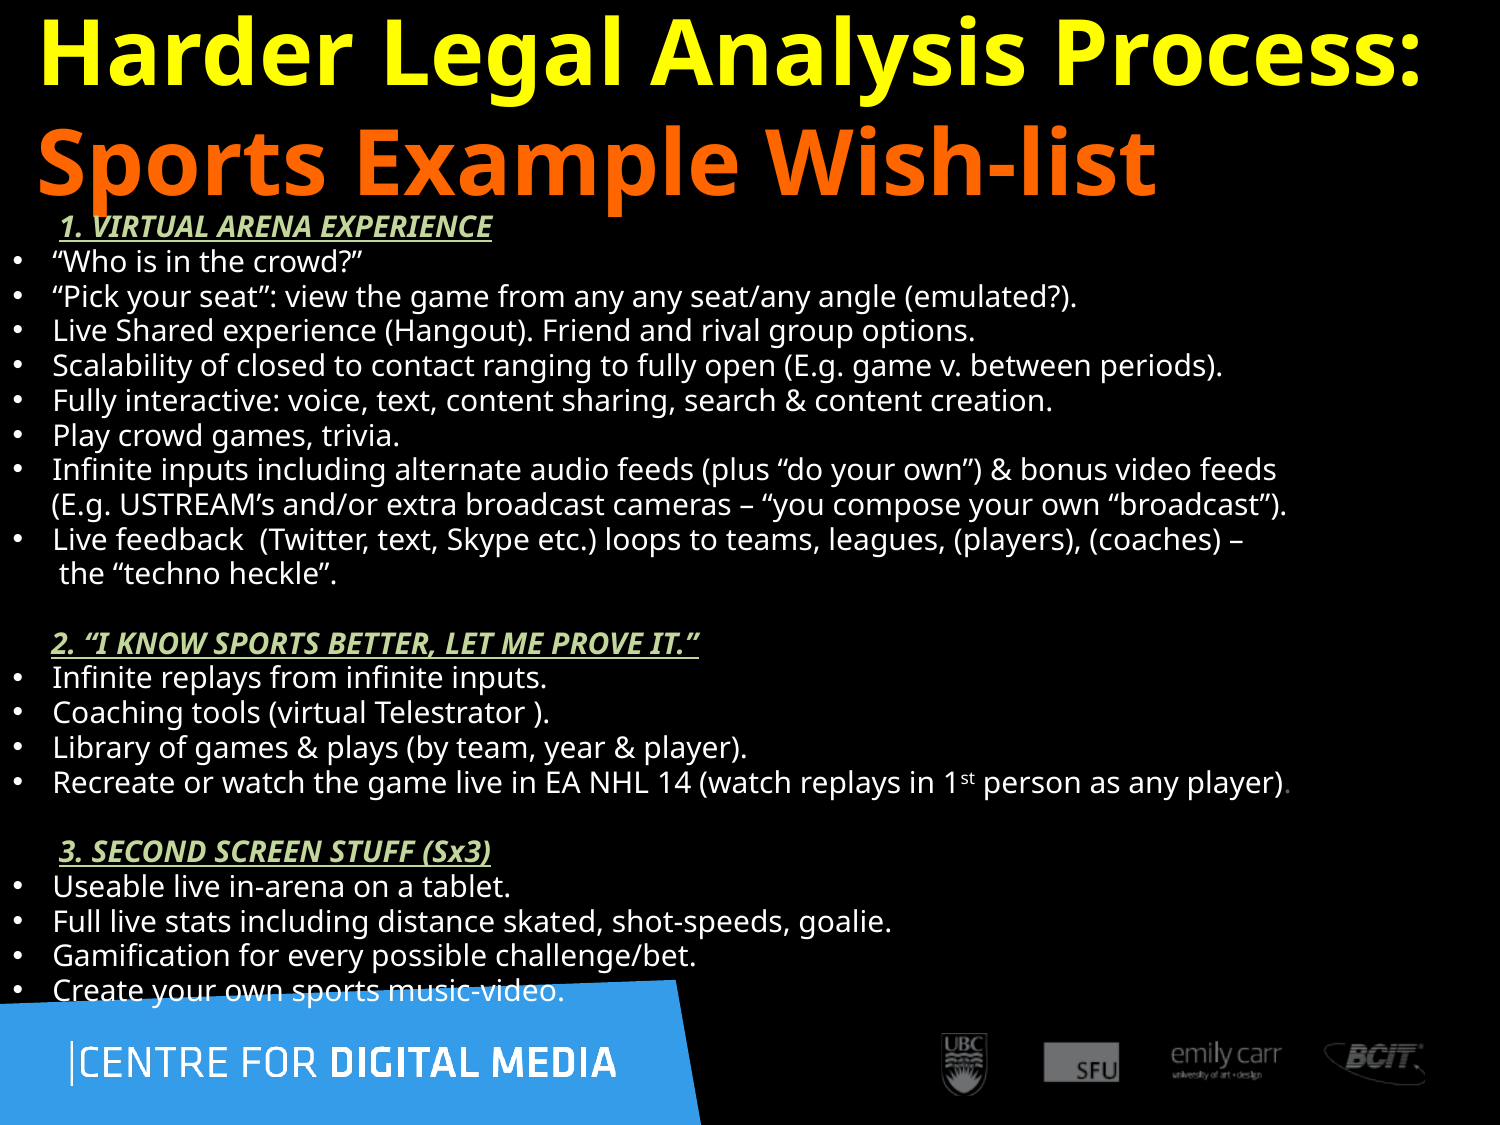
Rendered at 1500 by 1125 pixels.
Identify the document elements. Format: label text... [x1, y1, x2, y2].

title Harder Legal Analysis Process: Sports Example Wish-list [0, 6, 1500, 202]
list 1. VIRTUAL ARENA EXPERIENCE “Who is in the crowd?” “Pick your seat”: view the game from any any seat/any angle (emulated?). Live Shared experience (Hangout). Friend and rival group options. Scalability of closed to contact ranging to fully open (E.g. game v. between periods). Fully interactive: voice, text, content sharing, search & content creation. Play crowd games, trivia. Infinite inputs including alternate audio feeds (plus “do your own”) & bonus video feeds (E.g. USTREAM’s and/or extra broadcast cameras – “you compose your own “broadcast”). Live feedback (Twitter, text, Skype etc.) loops to teams, leagues, (players), (coaches) – the “techno heckle”. 2. “I KNOW SPORTS BETTER, LET ME PROVE IT.” Infinite replays from infinite inputs. Coaching tools (virtual Telestrator ). Library of games & plays (by team, year & player). Recreate or watch the game live in EA NHL 14 (watch replays in 1st person as any player). 3. SECOND SCREEN STUFF (Sx3) Useable live in-arena on a tablet. Full live stats including distance skated, shot-speeds, goalie. Gamification for every possible challenge/bet. Create your own sports music-video. [0, 202, 1500, 1033]
